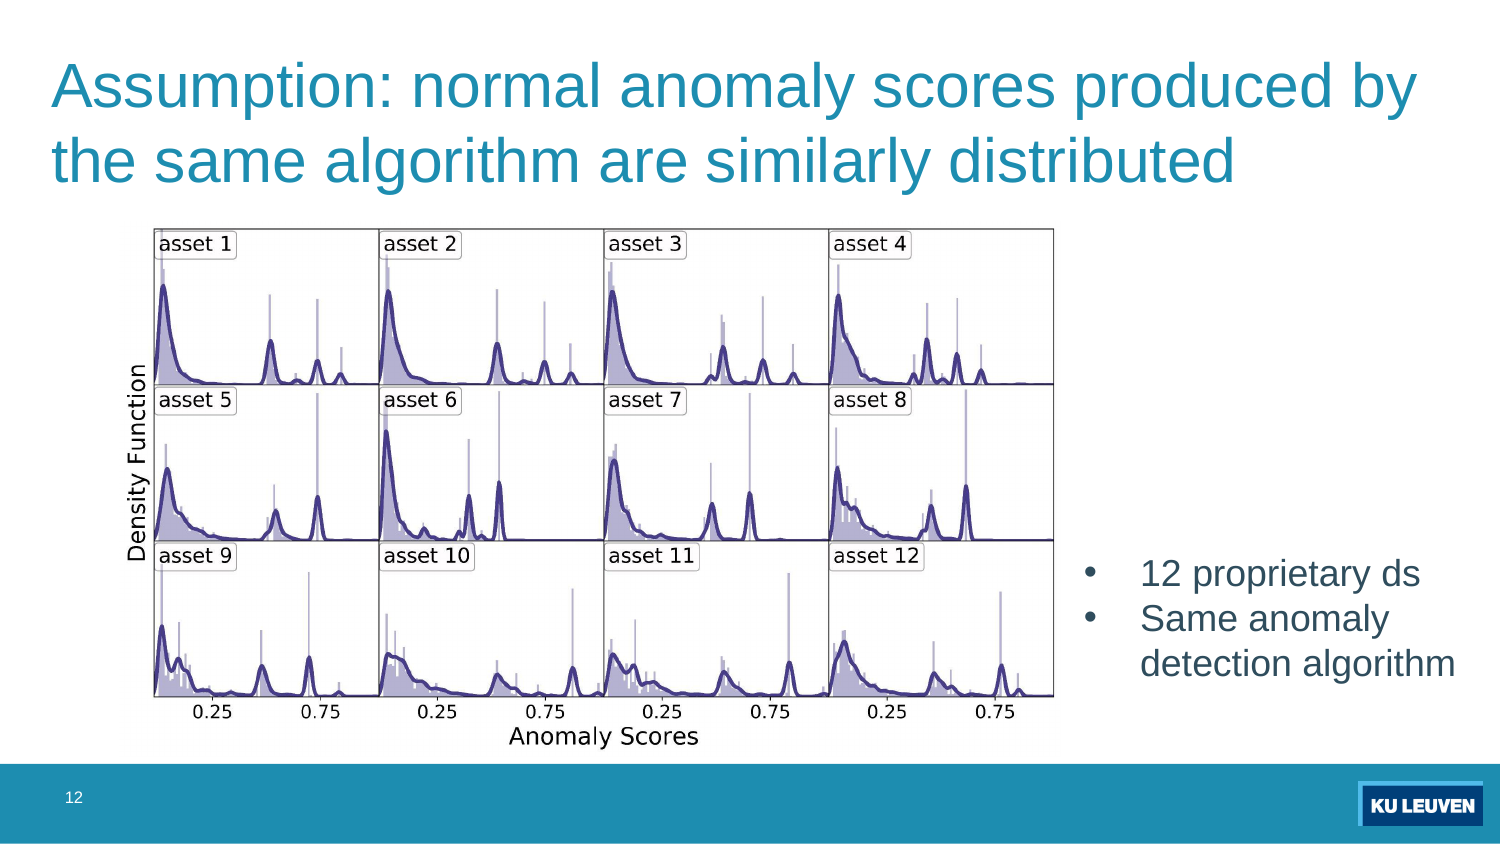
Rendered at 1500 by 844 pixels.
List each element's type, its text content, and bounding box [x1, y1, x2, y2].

picture [1358, 781, 1483, 826]
picture [119, 221, 1062, 757]
title Assumption: normal anomaly scores produced by the same algorithm are similarly distributed [51, 72, 1449, 167]
slide_number ‹#› [64, 764, 155, 830]
list 12 proprietary ds Same anomaly detection algorithm [1066, 543, 1482, 712]
